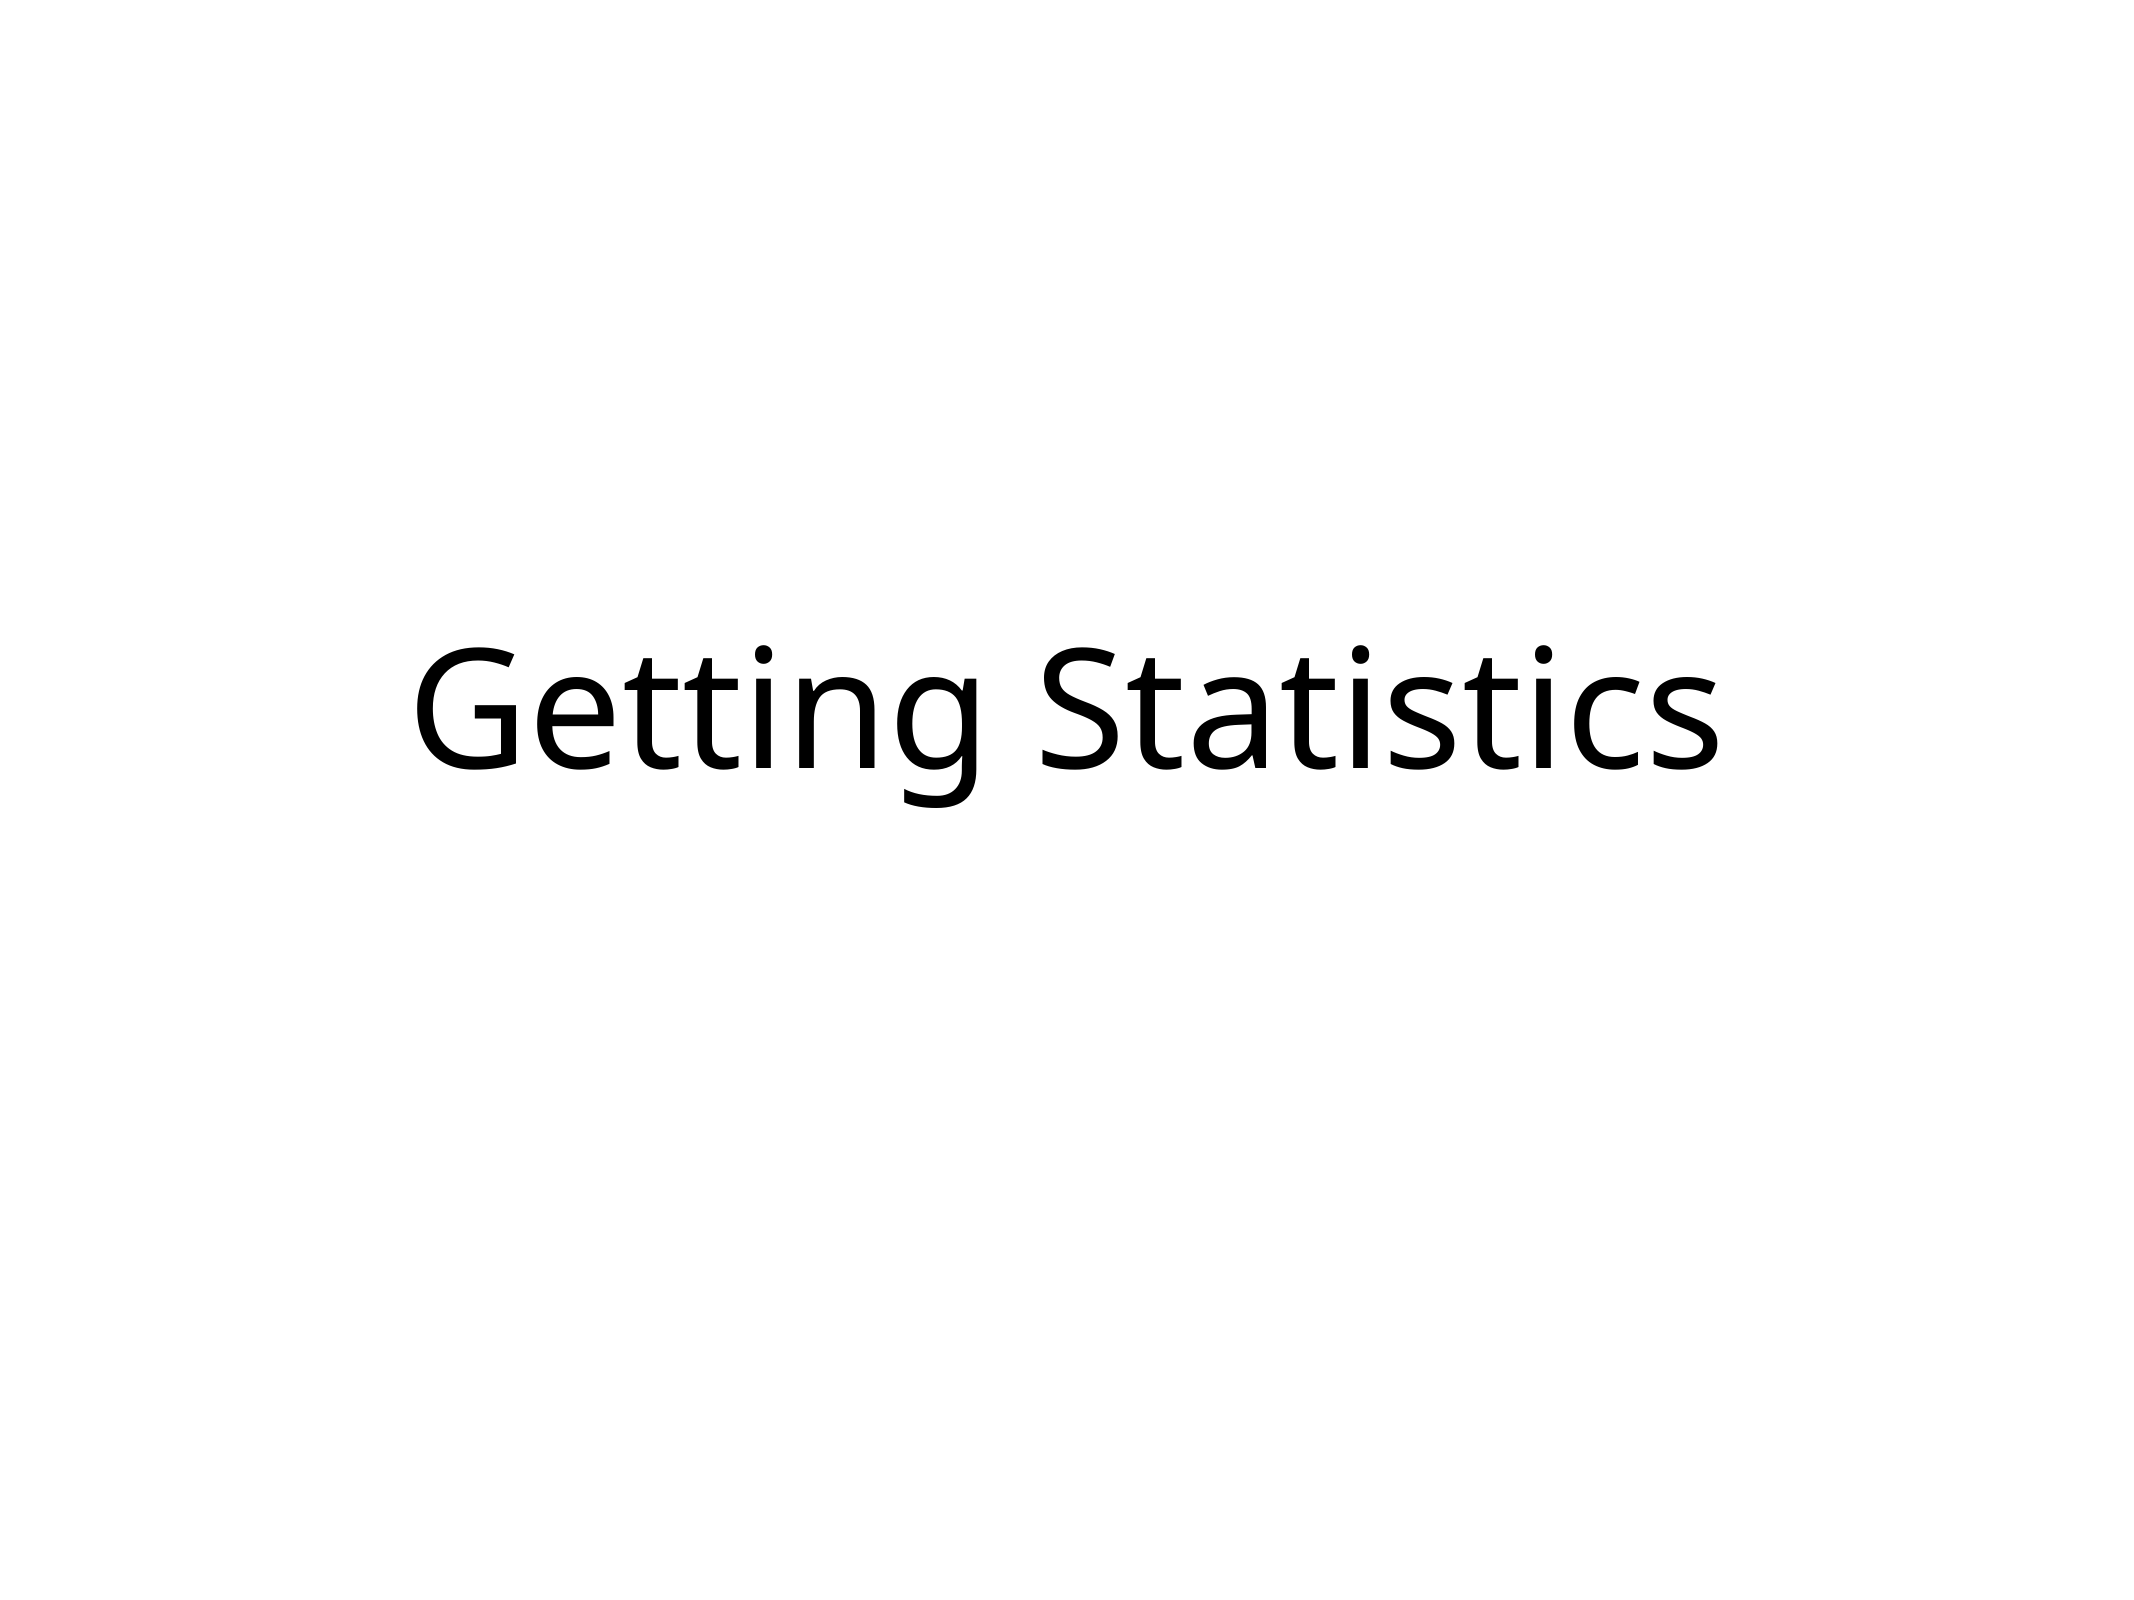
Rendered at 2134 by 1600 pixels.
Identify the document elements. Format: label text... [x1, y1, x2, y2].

title Getting Statistics [207, 268, 1926, 811]
